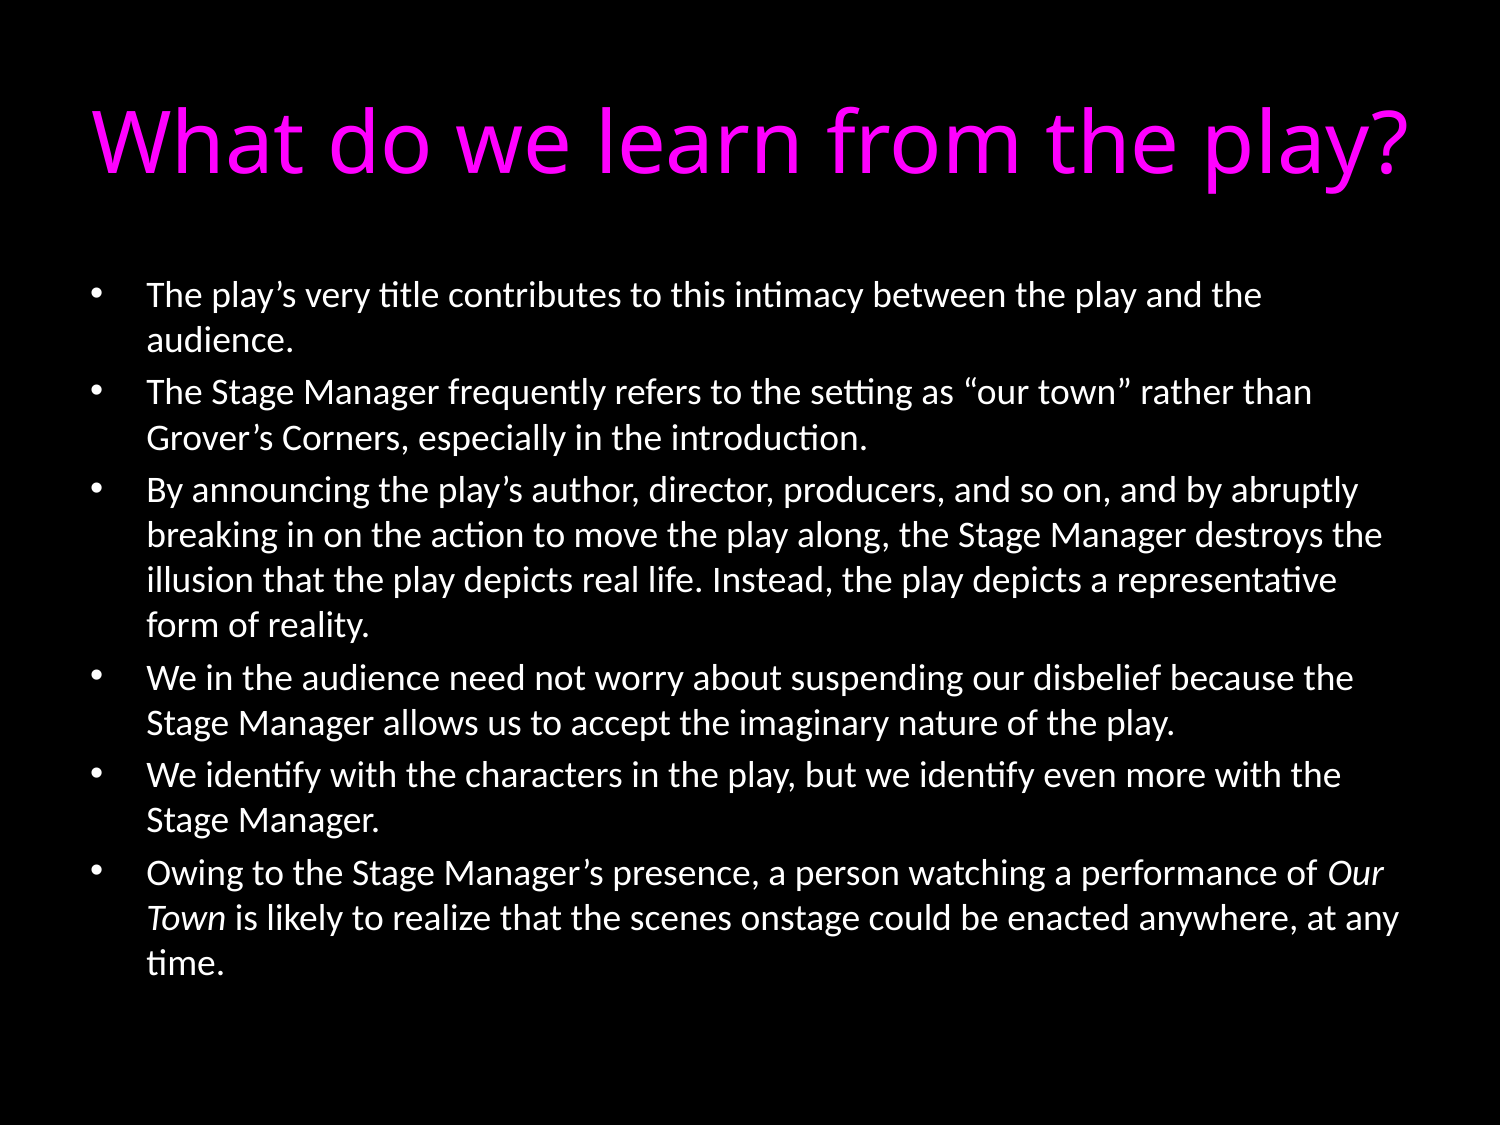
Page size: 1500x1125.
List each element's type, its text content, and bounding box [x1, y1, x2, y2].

title What do we learn from the play? [75, 45, 1425, 233]
list The play’s very title contributes to this intimacy between the play and the audience. The Stage Manager frequently refers to the setting as “our town” rather than Grover’s Corners, especially in the introduction. By announcing the play’s author, director, producers, and so on, and by abruptly breaking in on the action to move the play along, the Stage Manager destroys the illusion that the play depicts real life. Instead, the play depicts a representative form of reality. We in the audience need not worry about suspending our disbelief because the Stage Manager allows us to accept the imaginary nature of the play. We identify with the characters in the play, but we identify even more with the Stage Manager. Owing to the Stage Manager’s presence, a person watching a performance of Our Town is likely to realize that the scenes onstage could be enacted anywhere, at any time. [75, 262, 1425, 1005]
